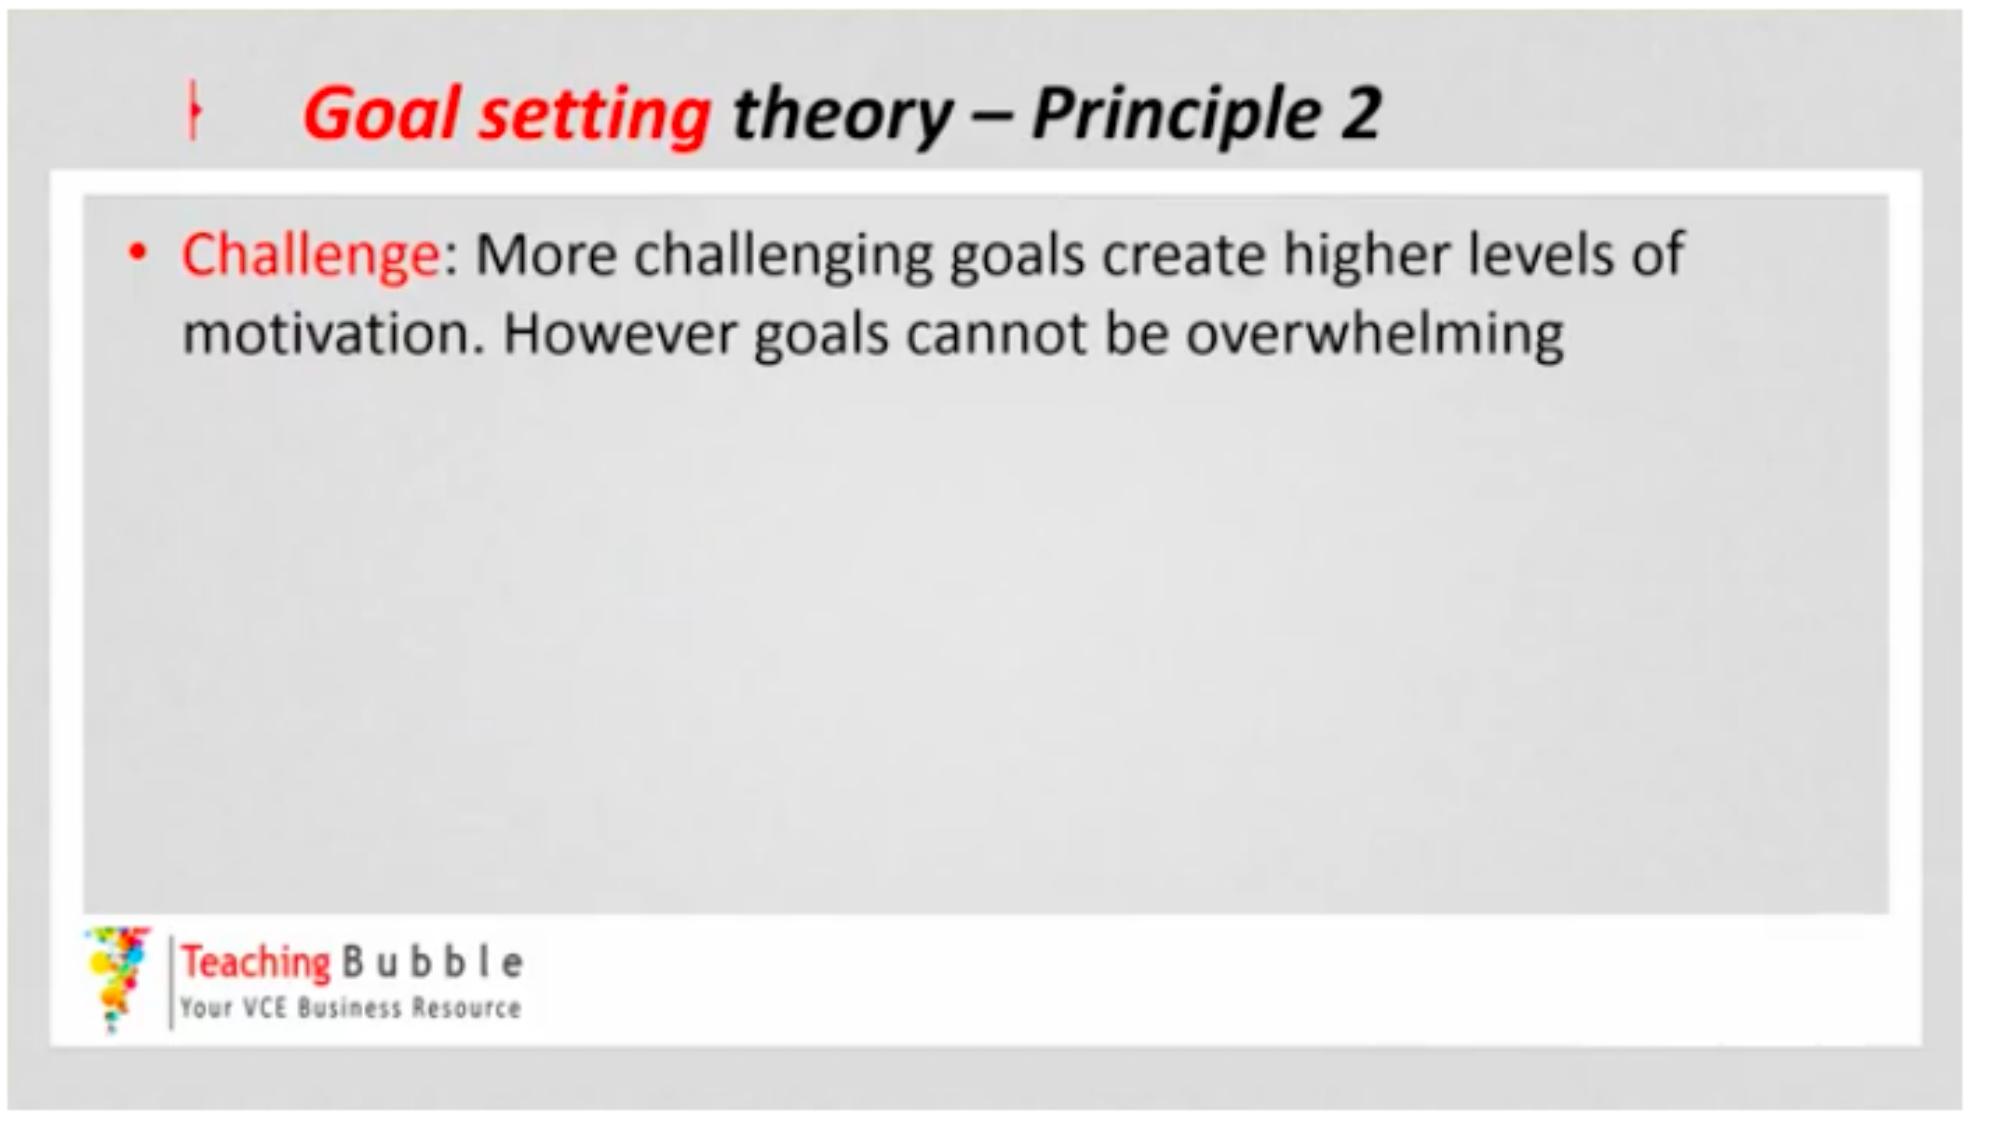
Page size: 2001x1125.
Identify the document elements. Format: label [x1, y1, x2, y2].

list [0, 0, 1966, 1125]
